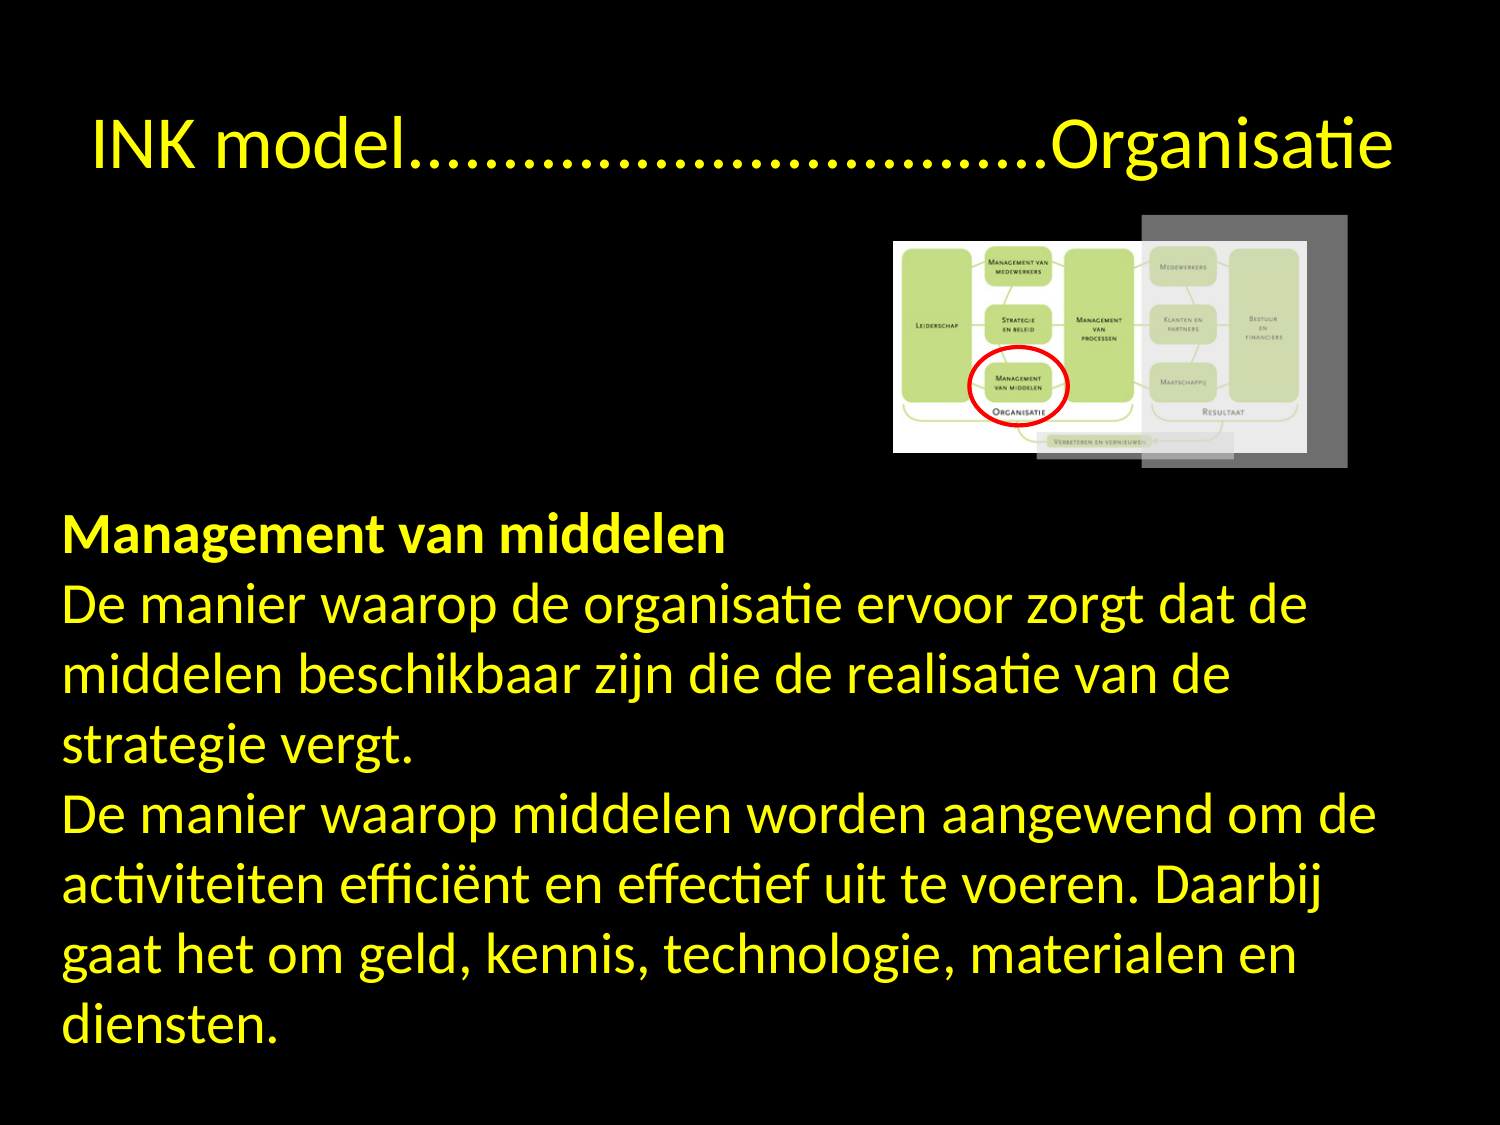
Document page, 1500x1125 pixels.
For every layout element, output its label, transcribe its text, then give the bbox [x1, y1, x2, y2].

picture [893, 241, 1307, 453]
text_box Management van middelen De manier waarop de organisatie ervoor zorgt dat de middelen beschikbaar zijn die de realisatie van de strategie vergt. De manier waarop middelen worden aangewend om de activiteiten efficiënt en effectief uit te voeren. Daarbij gaat het om geld, kennis, technologie, materialen en diensten. [46, 488, 1447, 1063]
title INK model..................................Organisatie [75, 45, 1425, 233]
text_box [1140, 213, 1350, 470]
